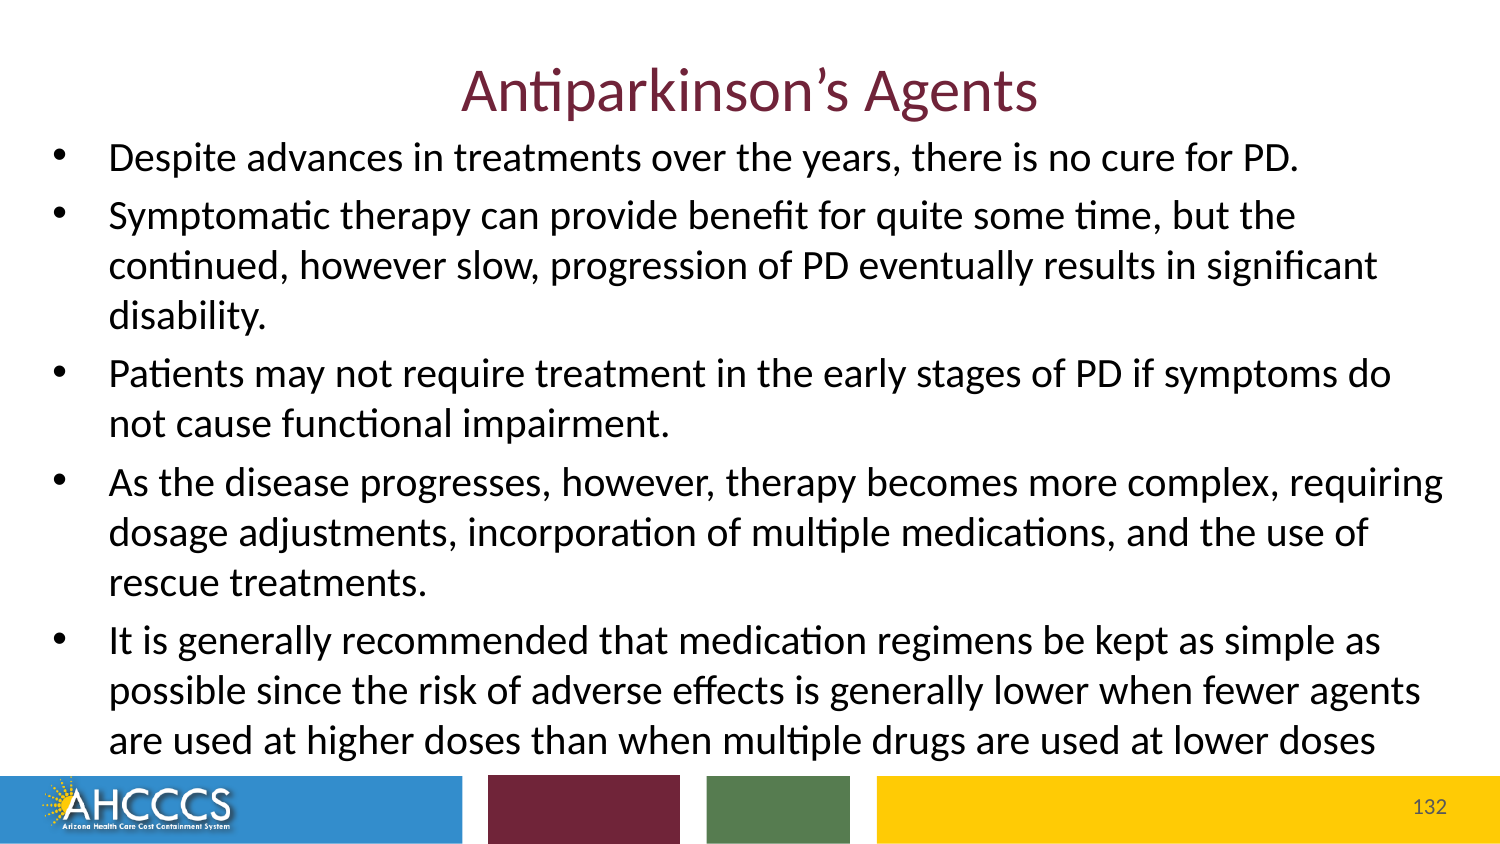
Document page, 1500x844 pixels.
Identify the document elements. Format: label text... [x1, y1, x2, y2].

picture [42, 776, 230, 830]
title Antiparkinson’s Agents [75, 22, 1425, 121]
list Despite advances in treatments over the years, there is no cure for PD. Symptomatic therapy can provide benefit for quite some time, but the continued, however slow, progression of PD eventually results in significant disability. Patients may not require treatment in the early stages of PD if symptoms do not cause functional impairment. As the disease progresses, however, therapy becomes more complex, requiring dosage adjustments, incorporation of multiple medications, and the use of rescue treatments. It is generally recommended that medication regimens be kept as simple as possible since the risk of adverse effects is generally lower when fewer agents are used at higher doses than when multiple drugs are used at lower doses [37, 121, 1463, 769]
